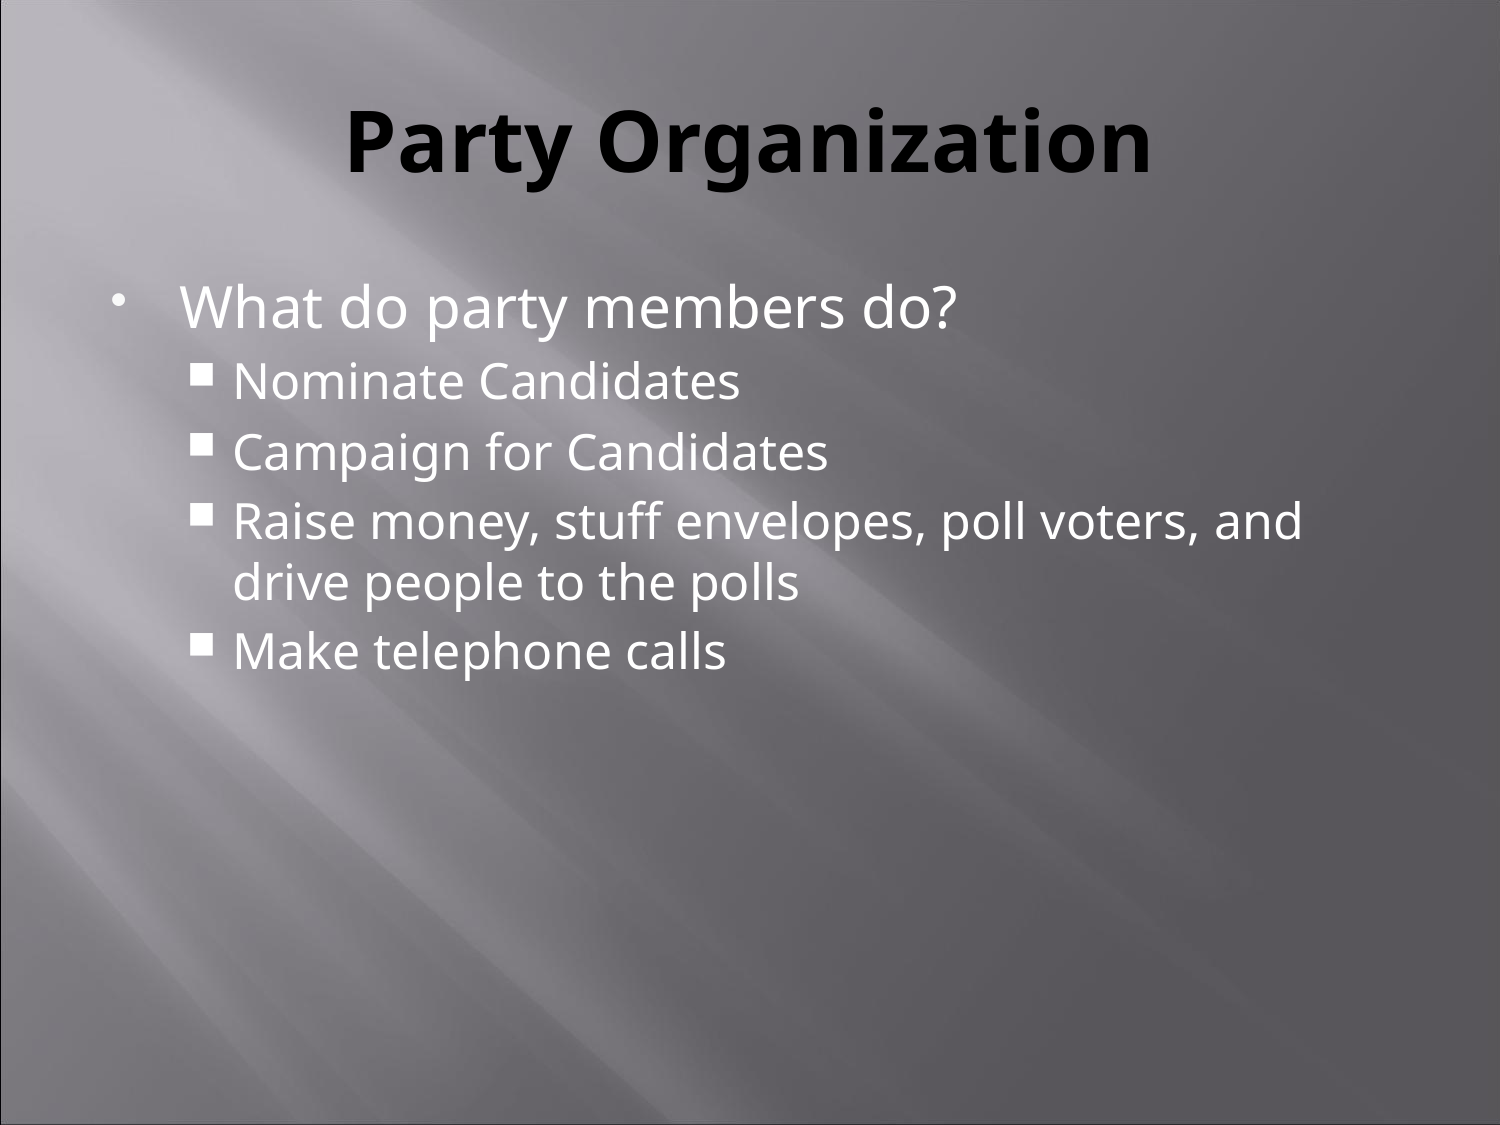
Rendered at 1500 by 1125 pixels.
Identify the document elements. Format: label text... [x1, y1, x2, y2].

picture [0, 0, 1500, 1125]
list What do party members do? Nominate Candidates Campaign for Candidates Raise money, stuff envelopes, poll voters, and drive people to the polls Make telephone calls [75, 262, 1425, 1035]
title Party Organization [75, 45, 1425, 233]
